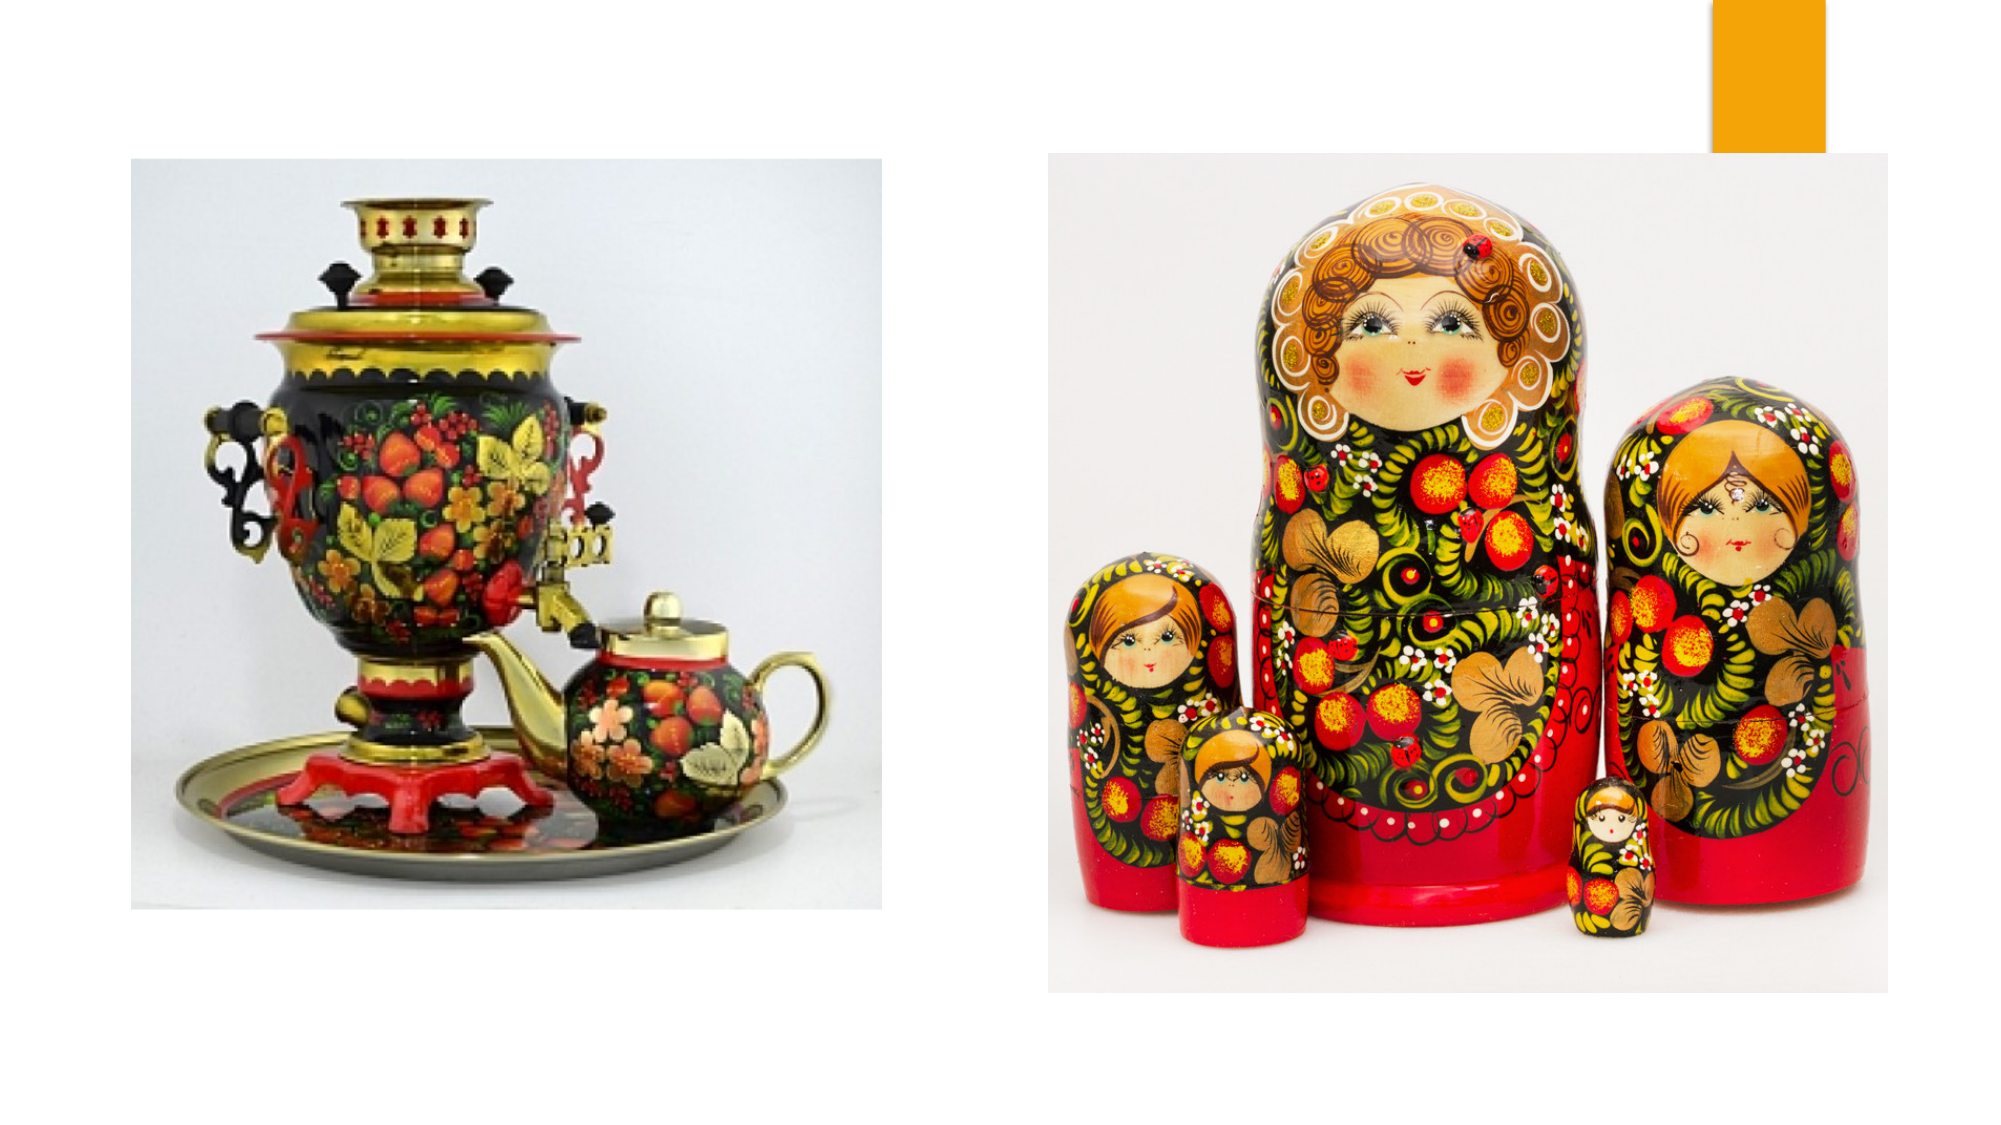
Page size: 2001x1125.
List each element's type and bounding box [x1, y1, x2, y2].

picture [131, 34, 883, 1036]
picture [1047, 153, 1889, 994]
